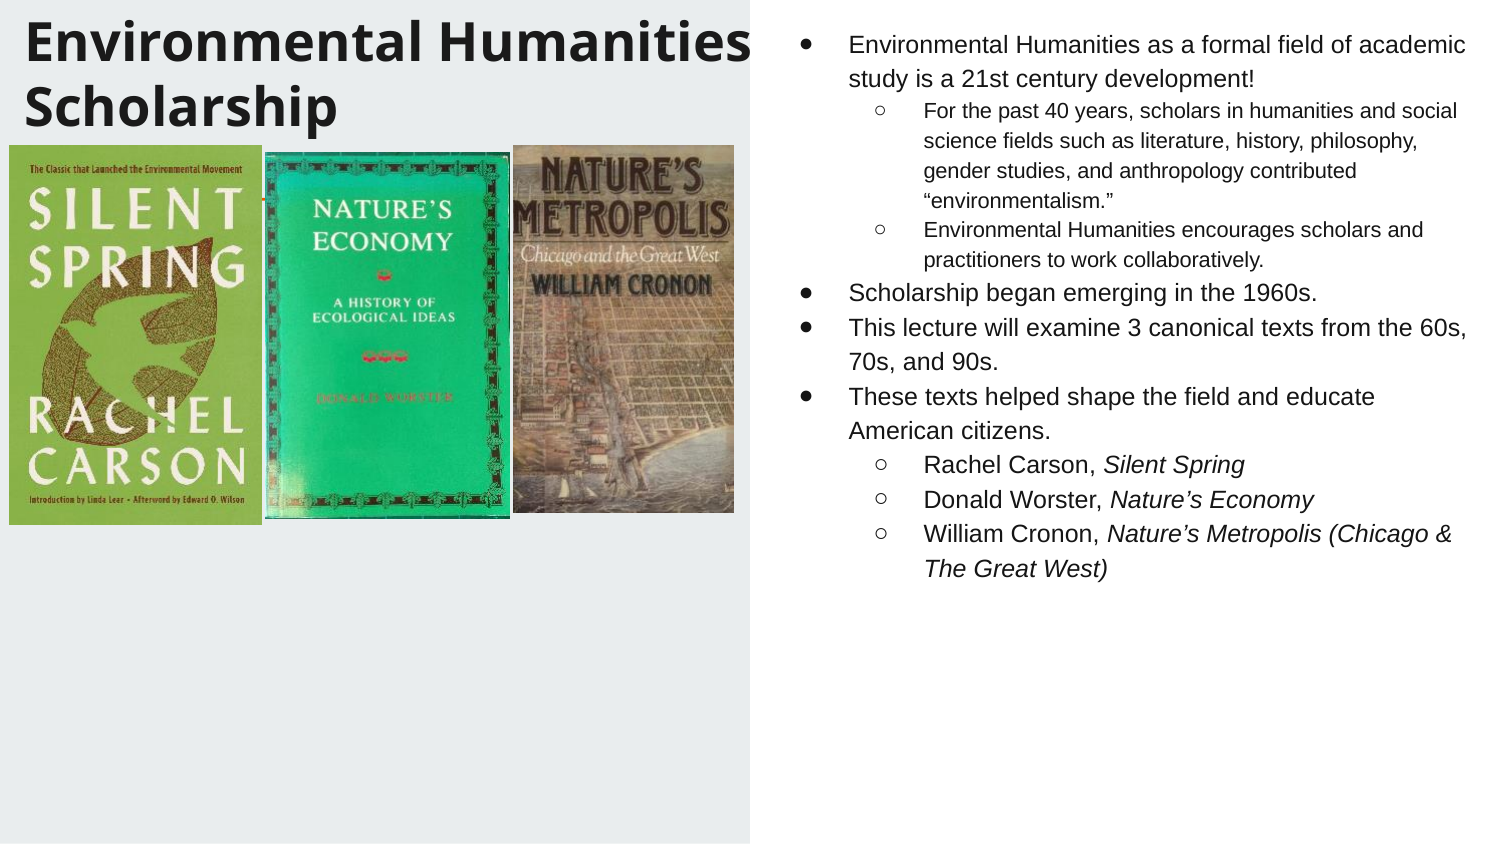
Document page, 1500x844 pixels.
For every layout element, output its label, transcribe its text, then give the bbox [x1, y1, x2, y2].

list Environmental Humanities as a formal field of academic study is a 21st century development! For the past 40 years, scholars in humanities and social science fields such as literature, history, philosophy, gender studies, and anthropology contributed “environmentalism.” Environmental Humanities encourages scholars and practitioners to work collaboratively. Scholarship began emerging in the 1960s. This lecture will examine 3 canonical texts from the 60s, 70s, and 90s. These texts helped shape the field and educate American citizens. Rachel Carson, Silent Spring Donald Worster, Nature’s Economy William Cronon, Nature’s Metropolis (Chicago & The Great West) [758, 8, 1498, 788]
title Environmental Humanities Scholarship [9, 0, 772, 299]
picture [513, 145, 734, 513]
picture [8, 145, 262, 525]
picture [265, 151, 510, 519]
